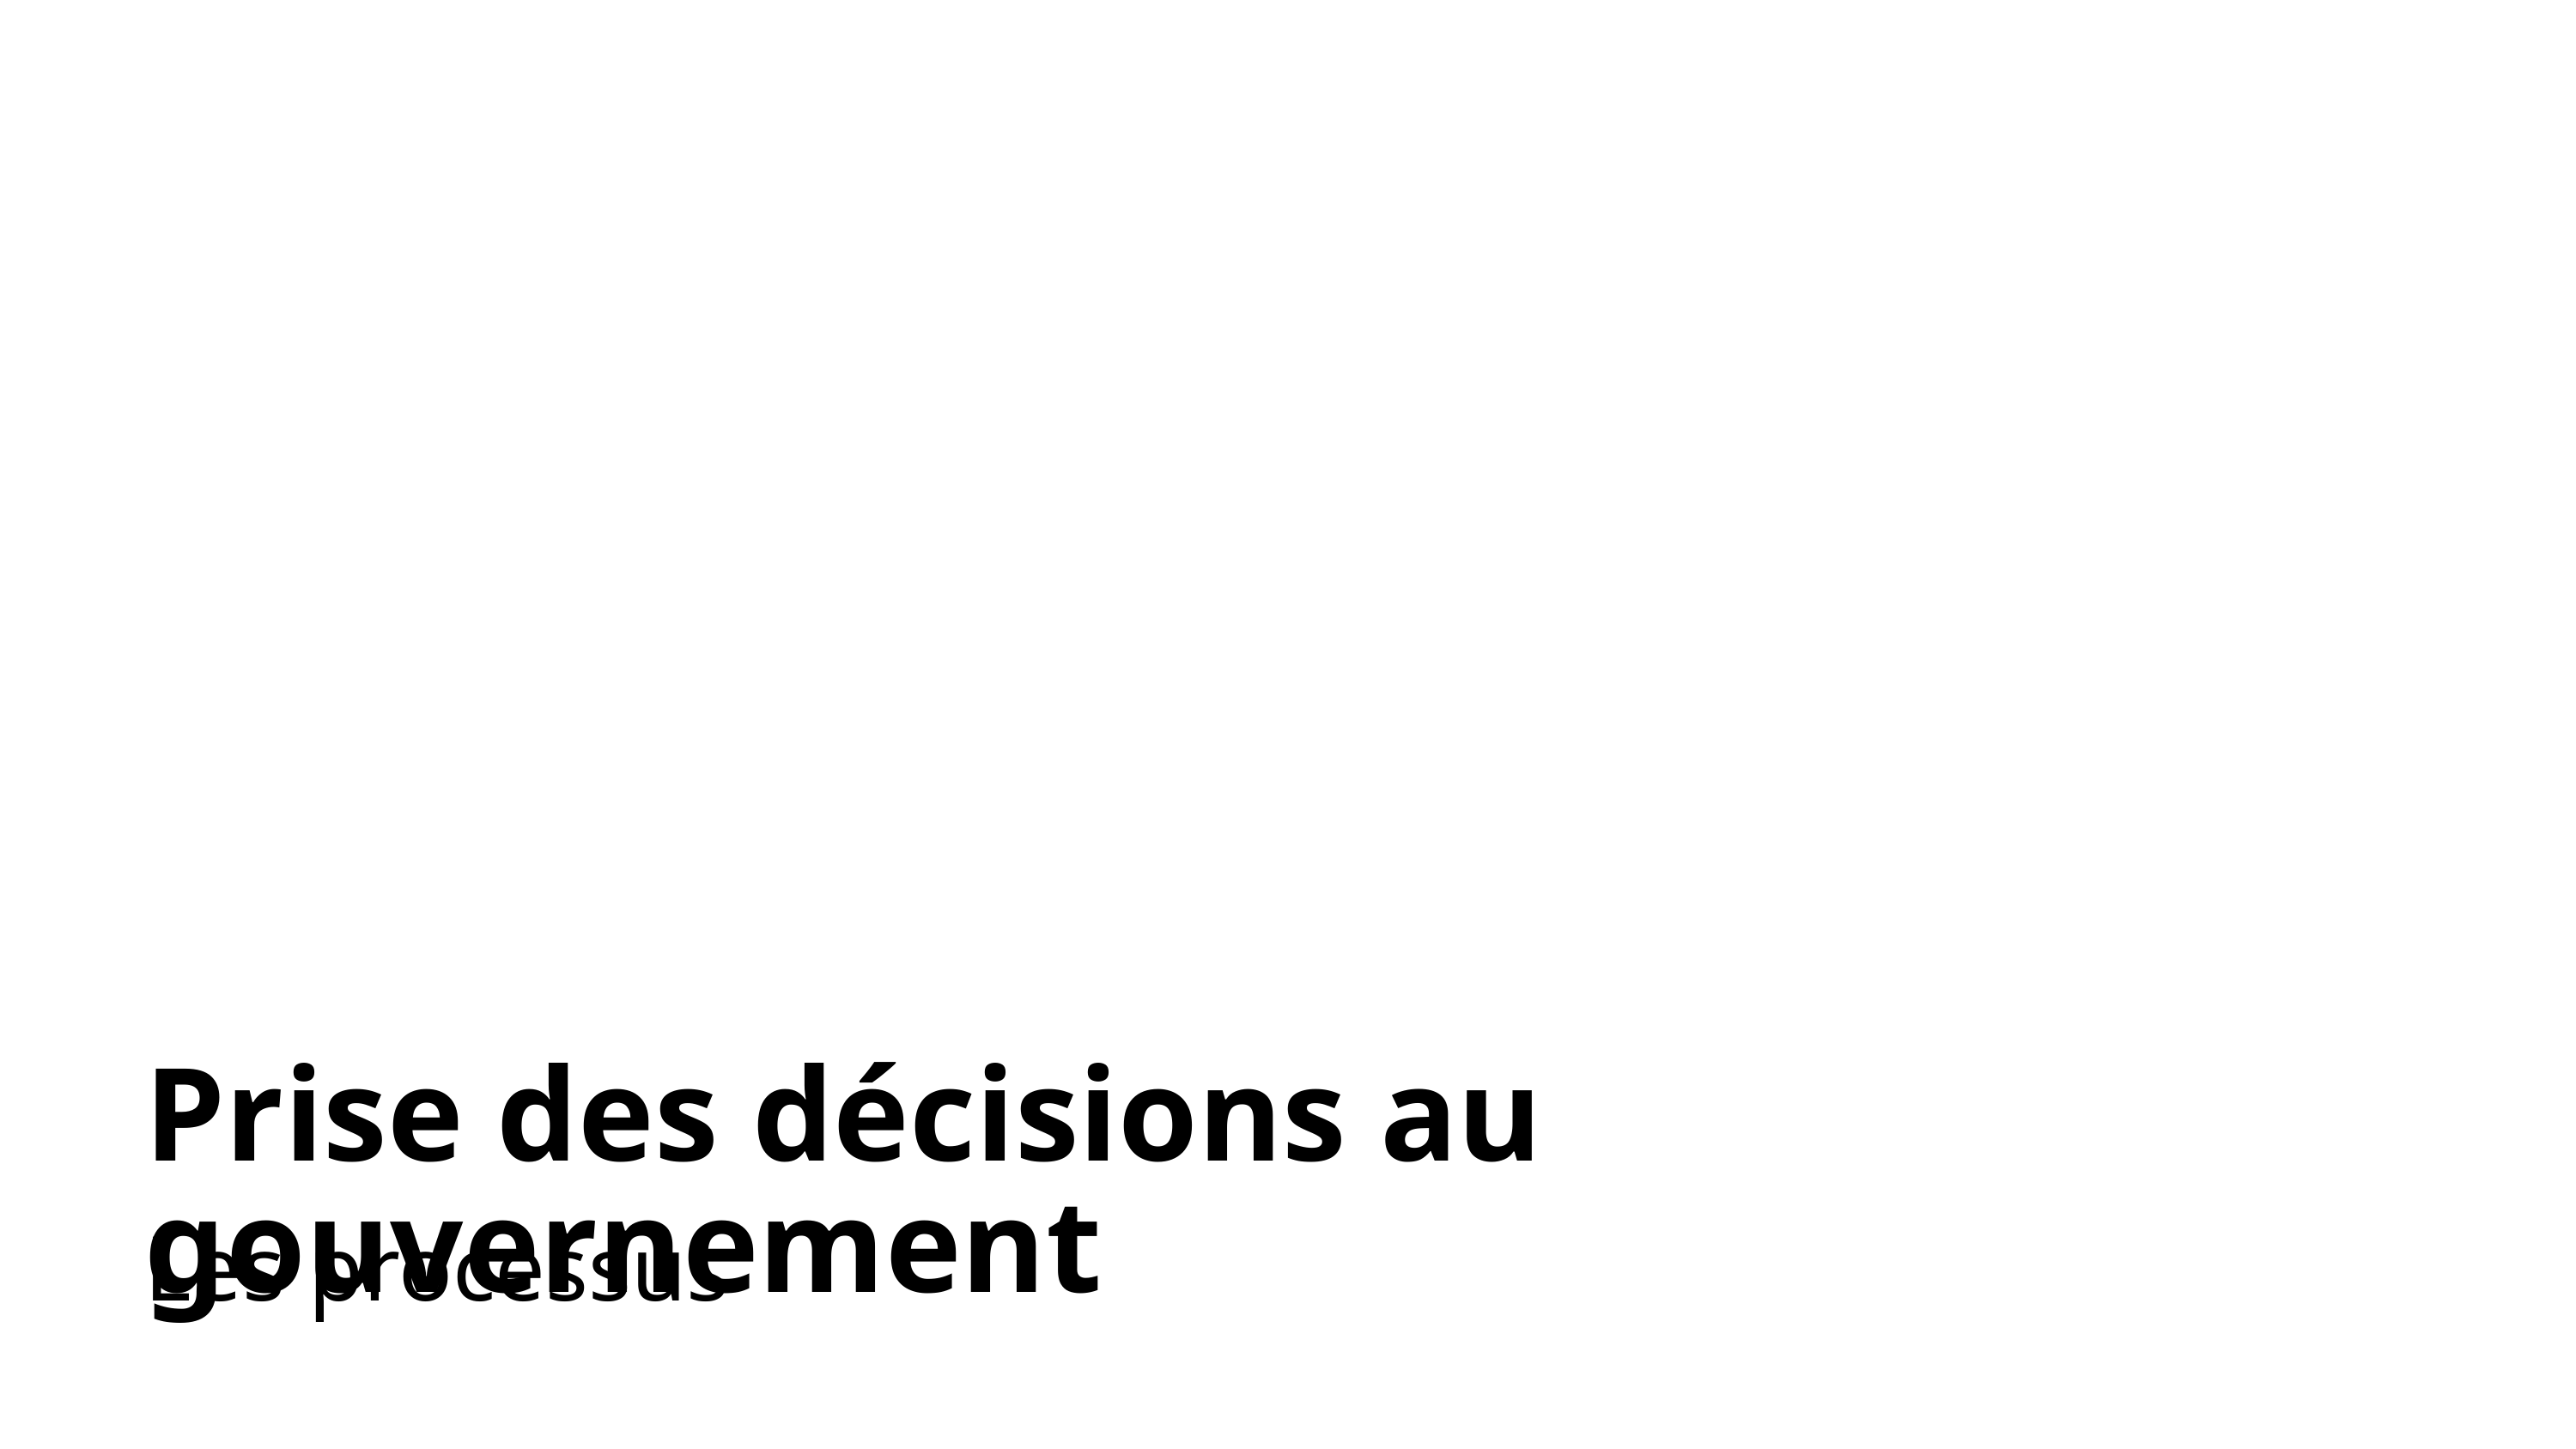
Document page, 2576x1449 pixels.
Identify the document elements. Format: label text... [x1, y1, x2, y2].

text_box Prise des décisions au gouvernement [144, 1055, 2432, 1319]
